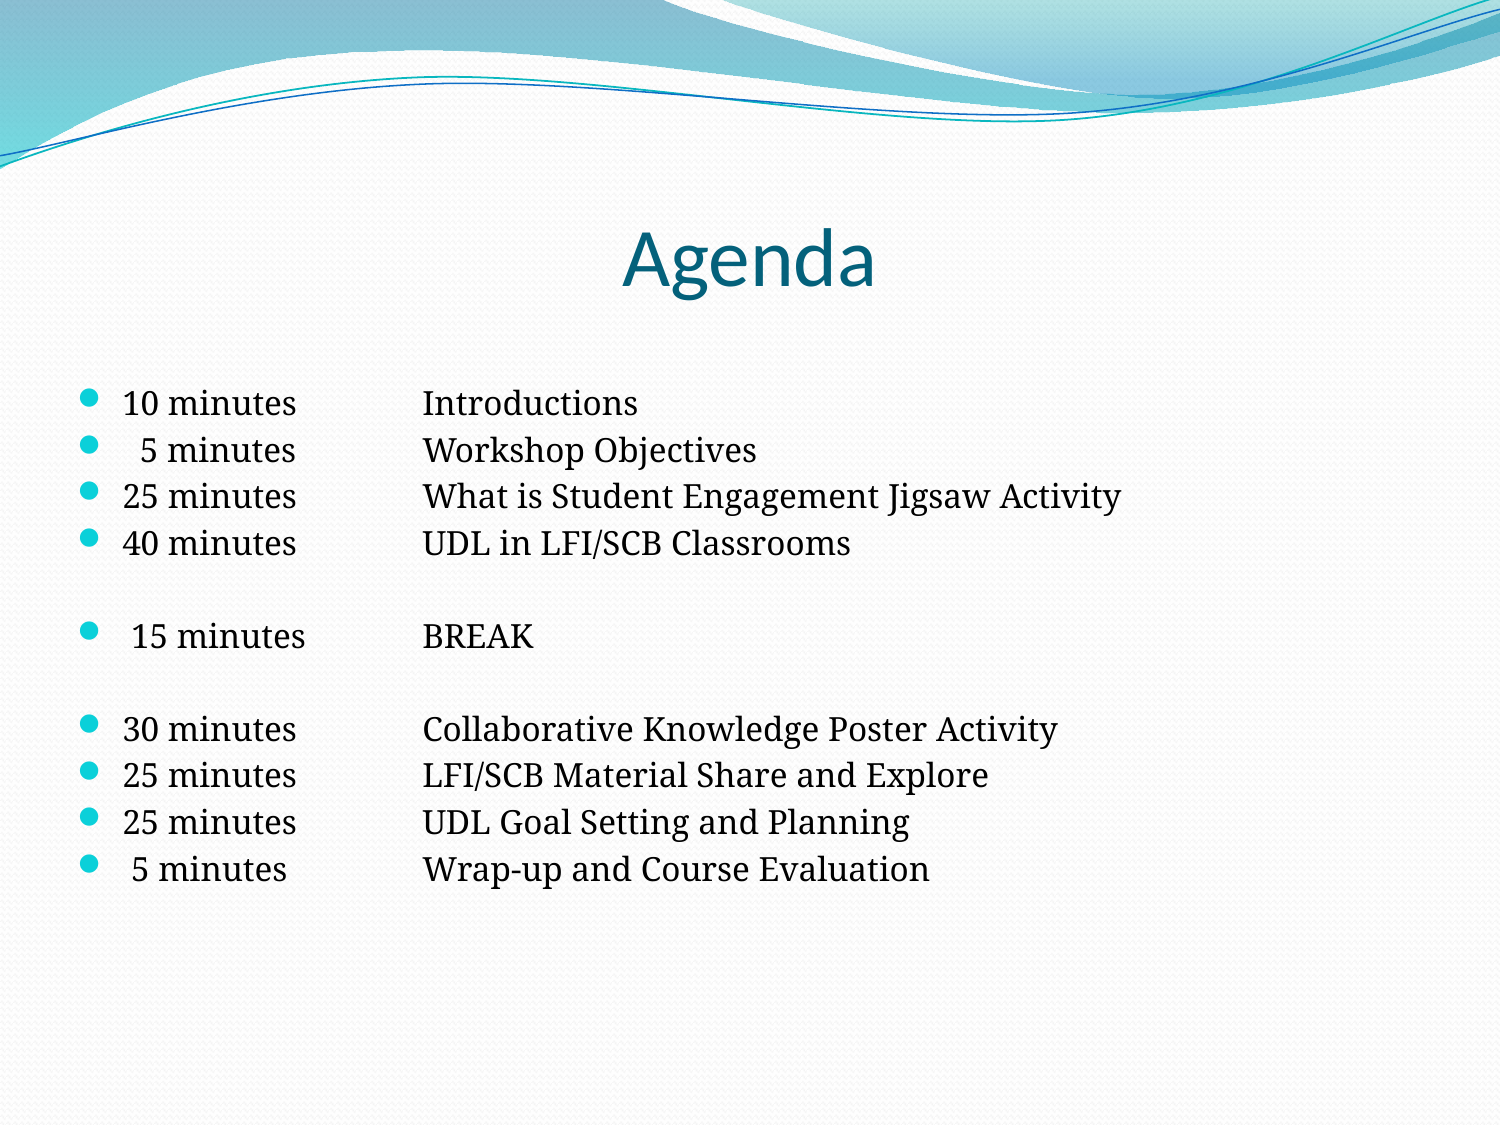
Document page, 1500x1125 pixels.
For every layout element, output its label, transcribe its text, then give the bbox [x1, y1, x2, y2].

title Agenda [75, 115, 1425, 303]
list 10 minutes Introductions 5 minutes Workshop Objectives 25 minutes What is Student Engagement Jigsaw Activity 40 minutes UDL in LFI/SCB Classrooms 15 minutes BREAK 30 minutes Collaborative Knowledge Poster Activity 25 minutes LFI/SCB Material Share and Explore 25 minutes UDL Goal Setting and Planning 5 minutes Wrap-up and Course Evaluation [62, 375, 1413, 1118]
